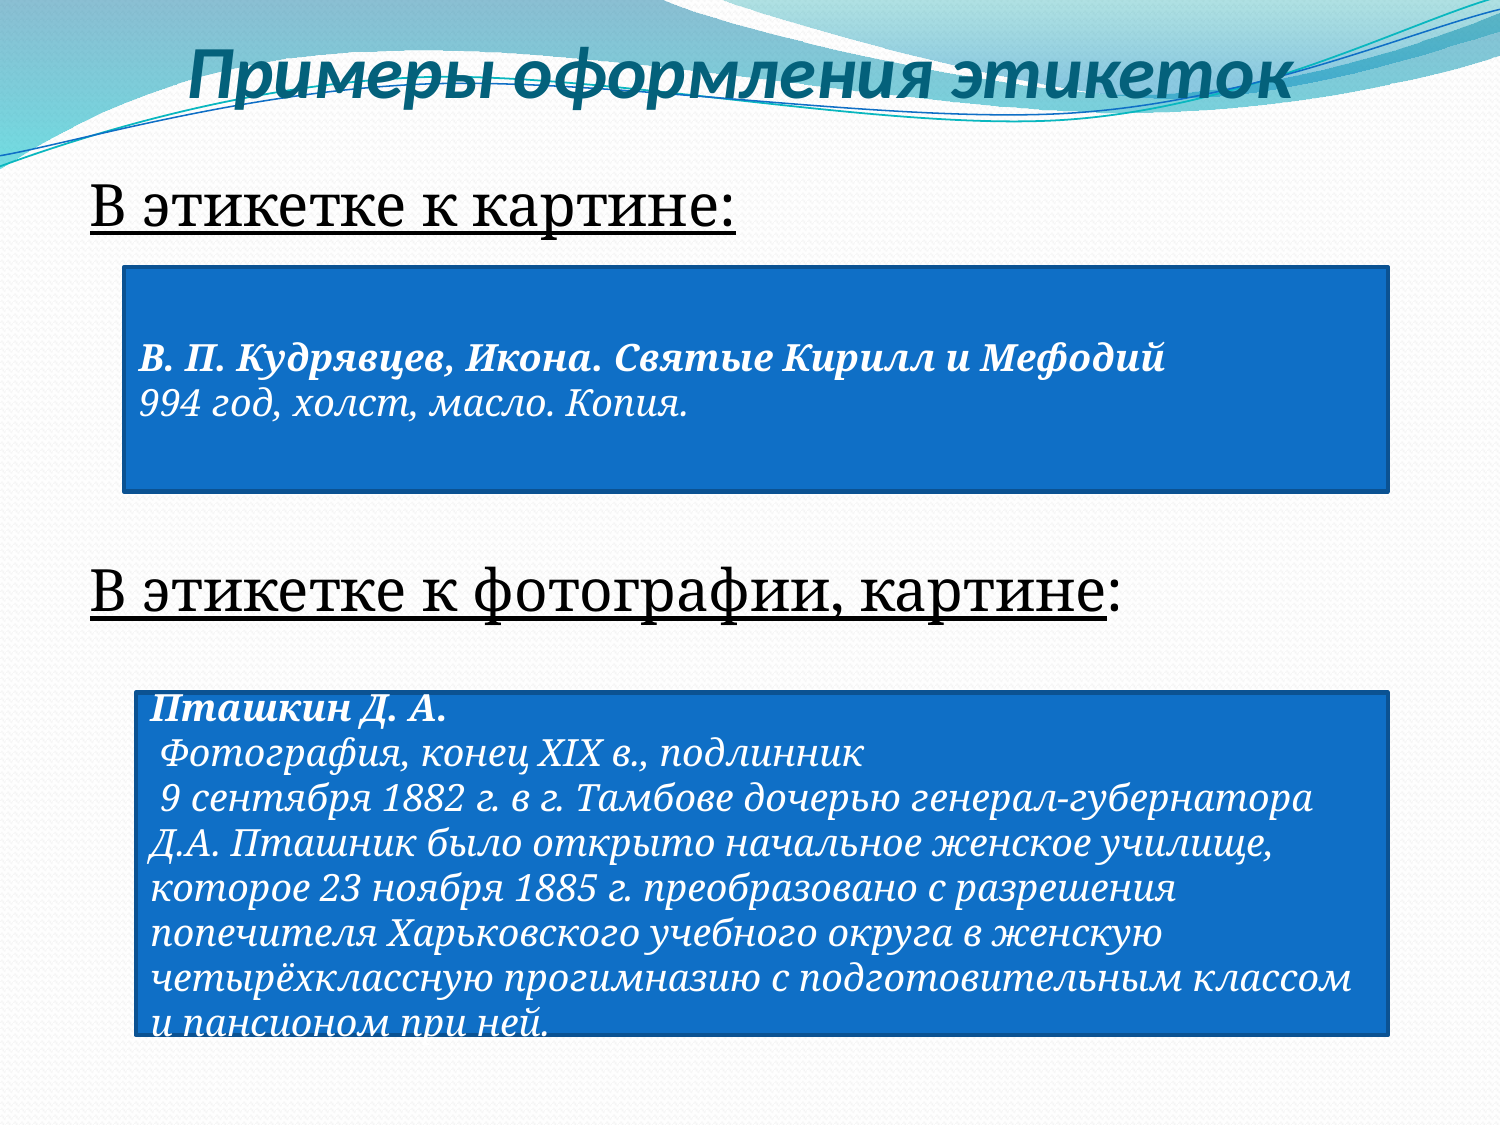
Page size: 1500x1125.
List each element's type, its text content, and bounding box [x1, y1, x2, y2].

list В этикетке к картине: В этикетке к фотографии, картине: [75, 160, 1425, 1038]
text_box Пташкин Д. А. Фотография, конец XIX в., подлинник 9 сентября 1882 г. в г. Тамбове дочерью генерал-губернатора Д.А. Пташник было открыто начальное женское училище, которое 23 ноября 1885 г. преобразовано с разрешения попечителя Харьковского учебного округа в женскую четырёхклассную прогимназию с подготовительным классом и пансионом при ней. [134, 690, 1390, 1037]
title Примеры оформления этикеток [64, 42, 1415, 114]
text_box В. П. Кудрявцев, Икона. Святые Кирилл и Мефодий 994 год, холст, масло. Копия. [122, 265, 1390, 494]
